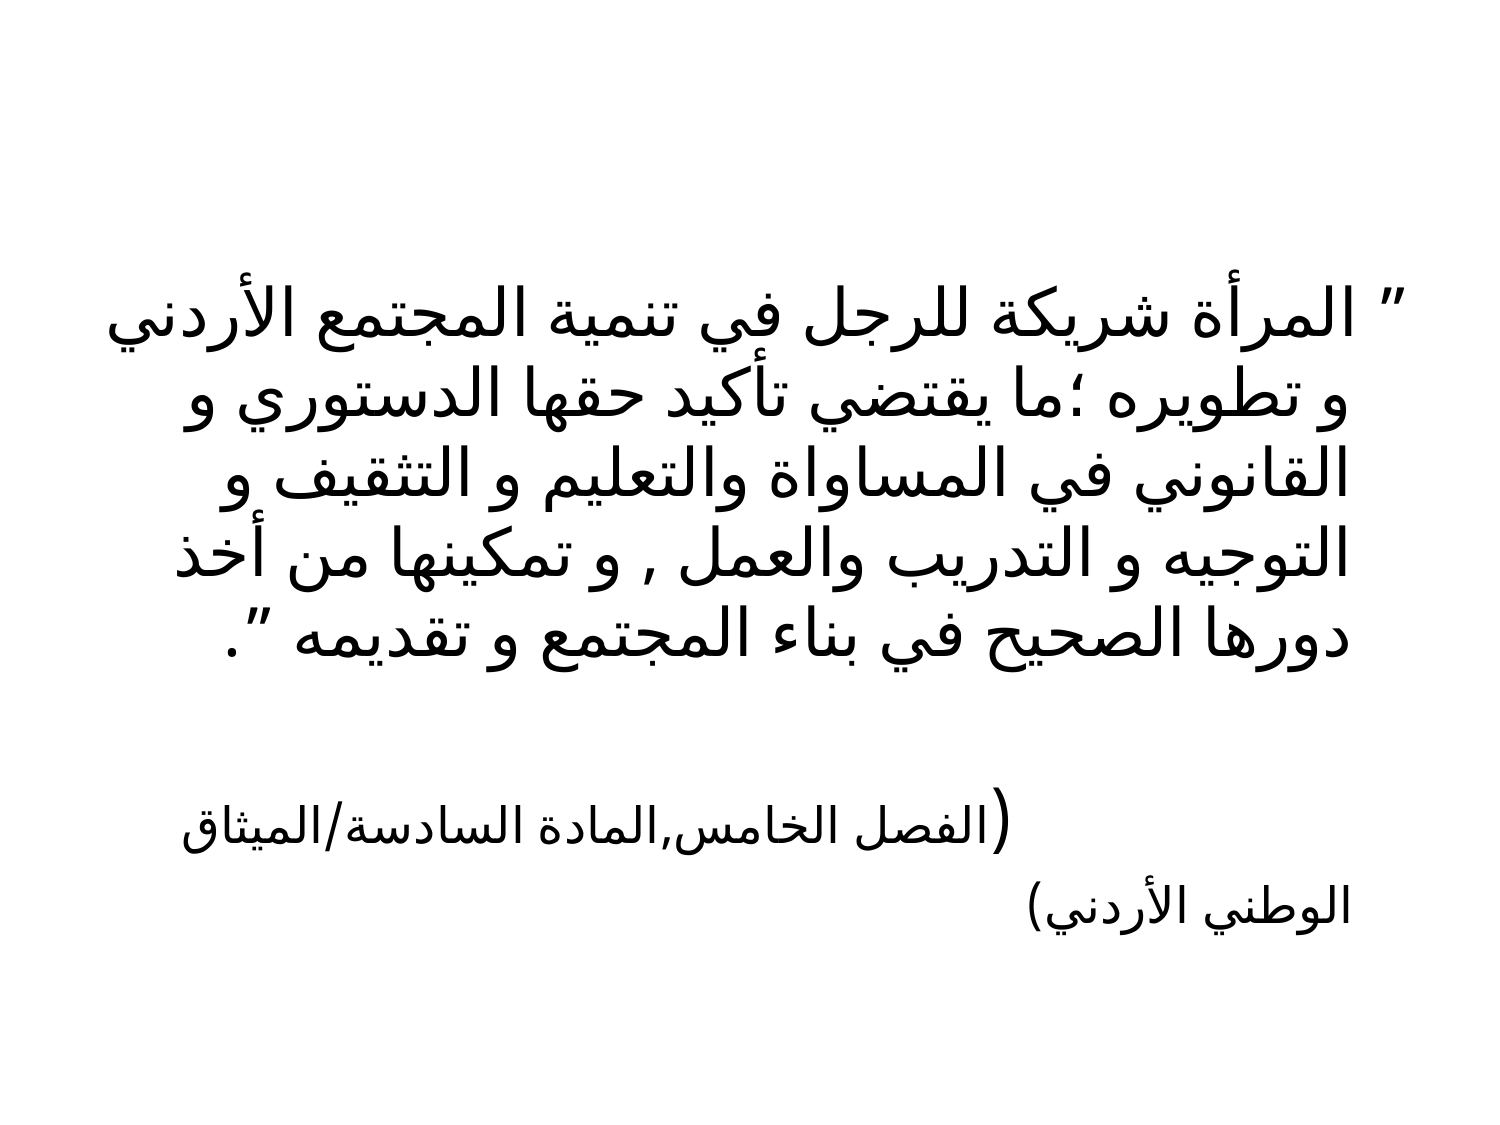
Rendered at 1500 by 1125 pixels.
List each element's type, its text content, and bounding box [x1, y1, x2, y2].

list ” المرأة شريكة للرجل في تنمية المجتمع الأردني و تطويره ؛ما يقتضي تأكيد حقها الدستوري و القانوني في المساواة والتعليم و التثقيف و التوجيه و التدريب والعمل , و تمكينها من أخذ دورها الصحيح في بناء المجتمع و تقديمه ”. (الفصل الخامس,المادة السادسة/الميثاق الوطني الأردني) [75, 262, 1425, 1005]
